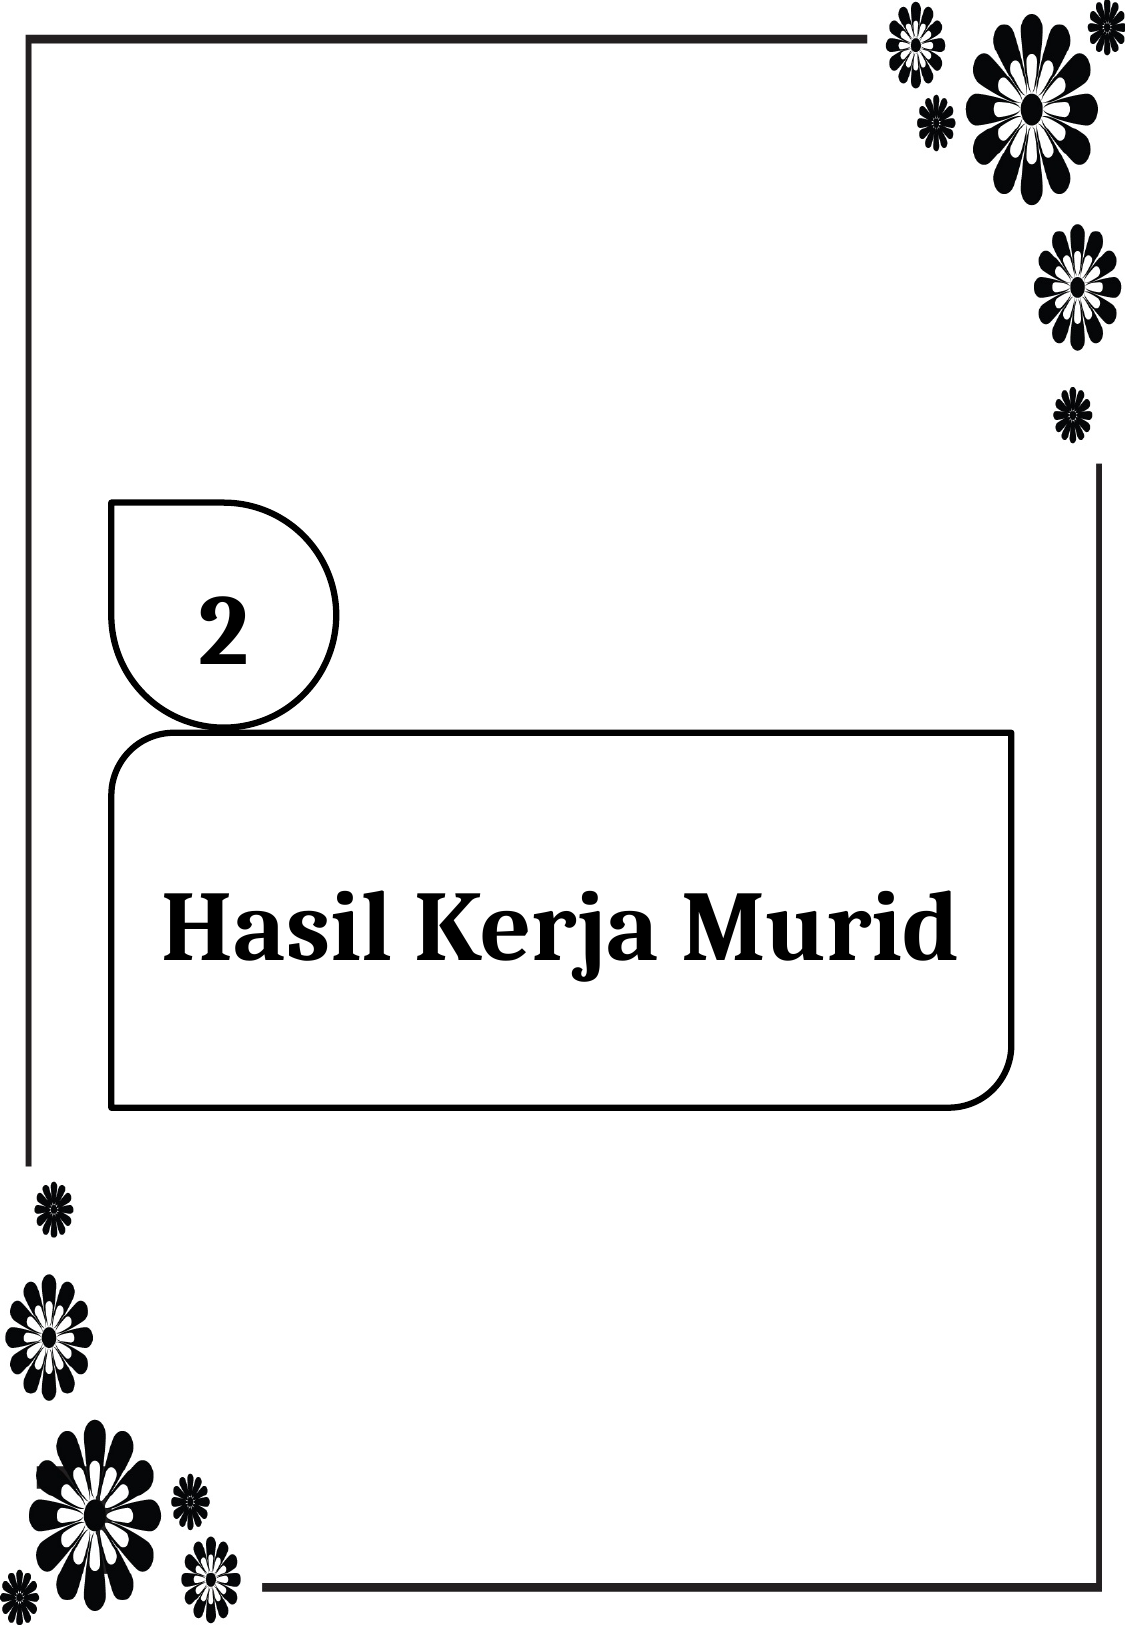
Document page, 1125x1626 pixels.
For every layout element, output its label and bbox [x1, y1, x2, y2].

text_box [111, 502, 1012, 1109]
picture [0, 0, 1125, 1625]
